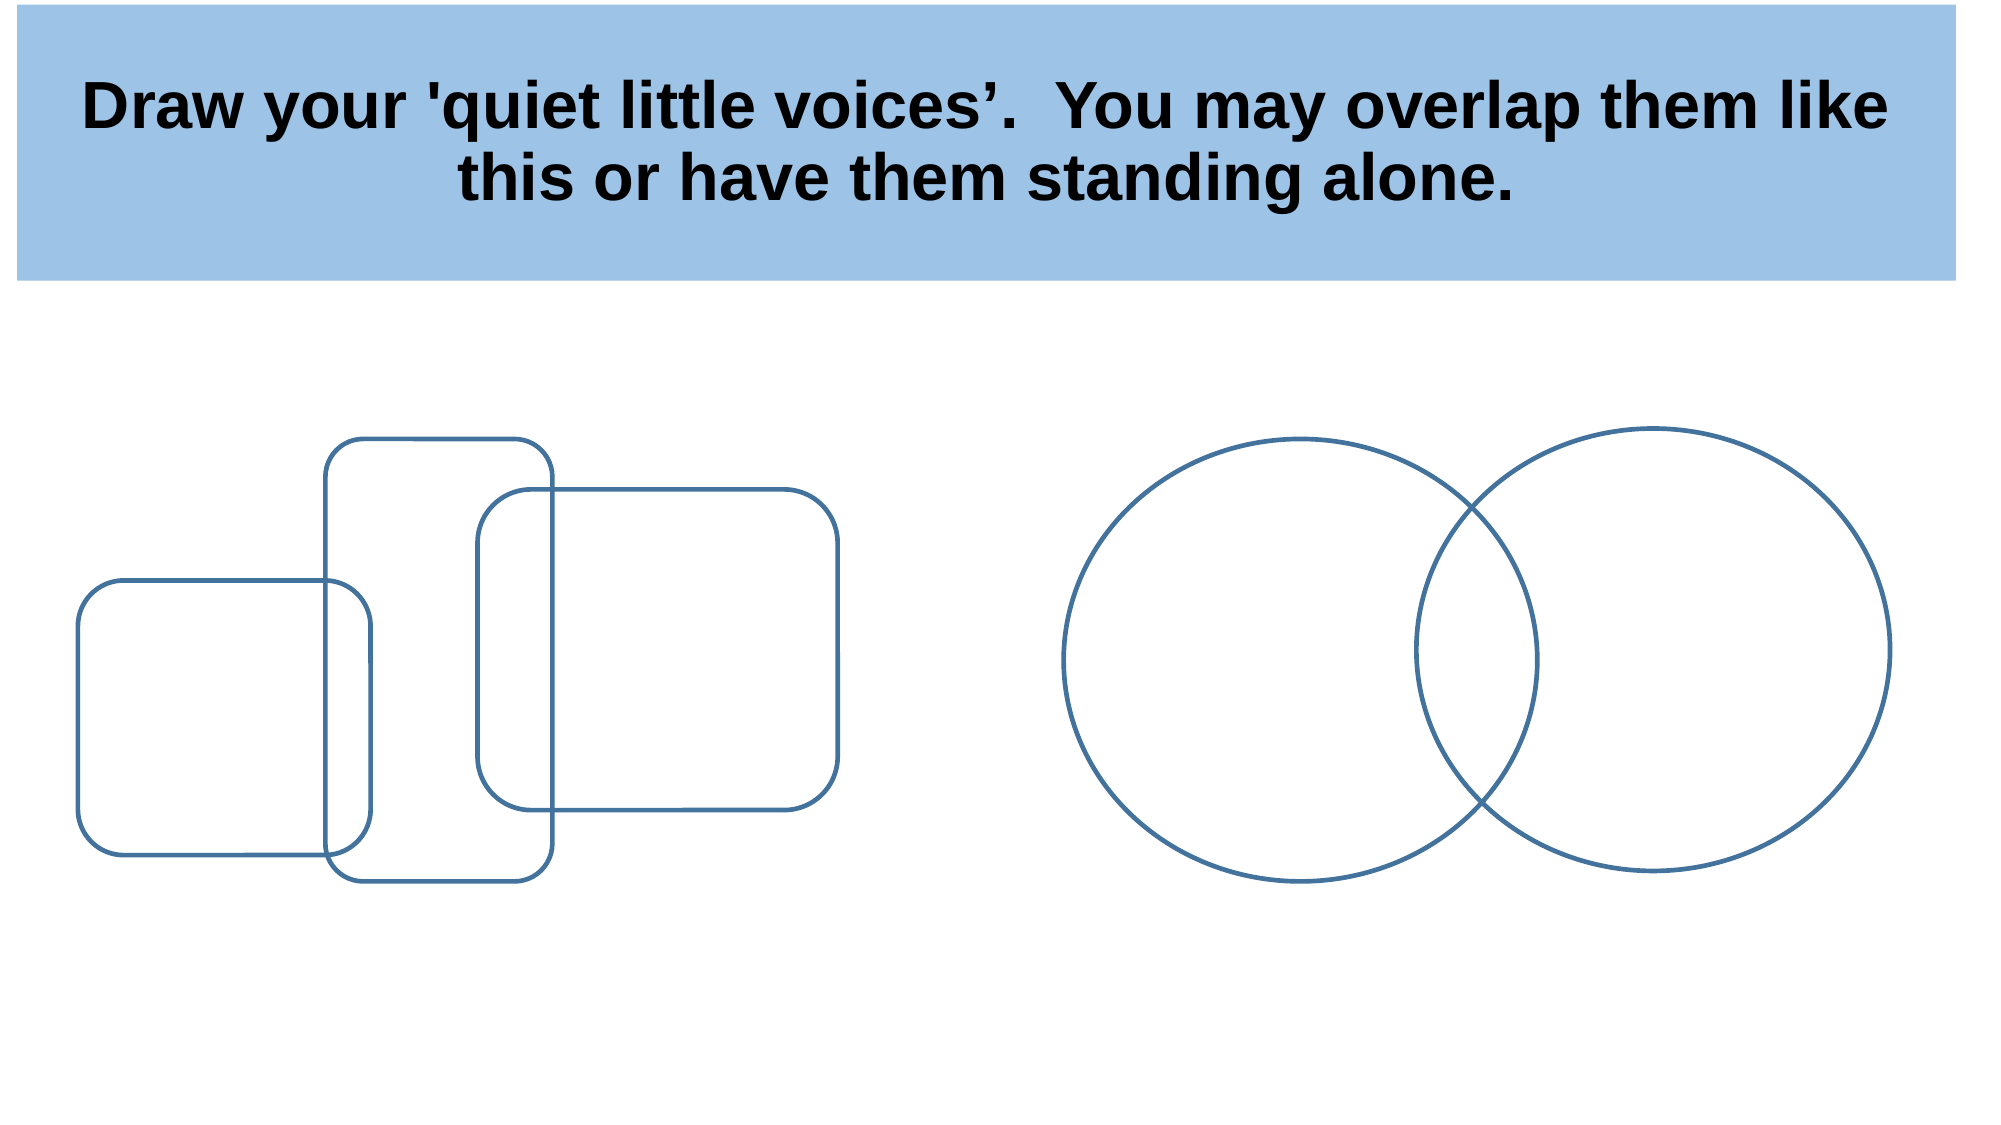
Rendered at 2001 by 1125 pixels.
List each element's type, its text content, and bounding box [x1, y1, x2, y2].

text_box [1062, 437, 1482, 883]
text_box [476, 488, 839, 812]
text_box Draw your 'quiet little voices’. You may overlap them like this or have them standing alone. [17, 4, 1956, 281]
text_box [76, 579, 372, 857]
text_box [324, 437, 554, 883]
text_box [1415, 427, 1892, 872]
